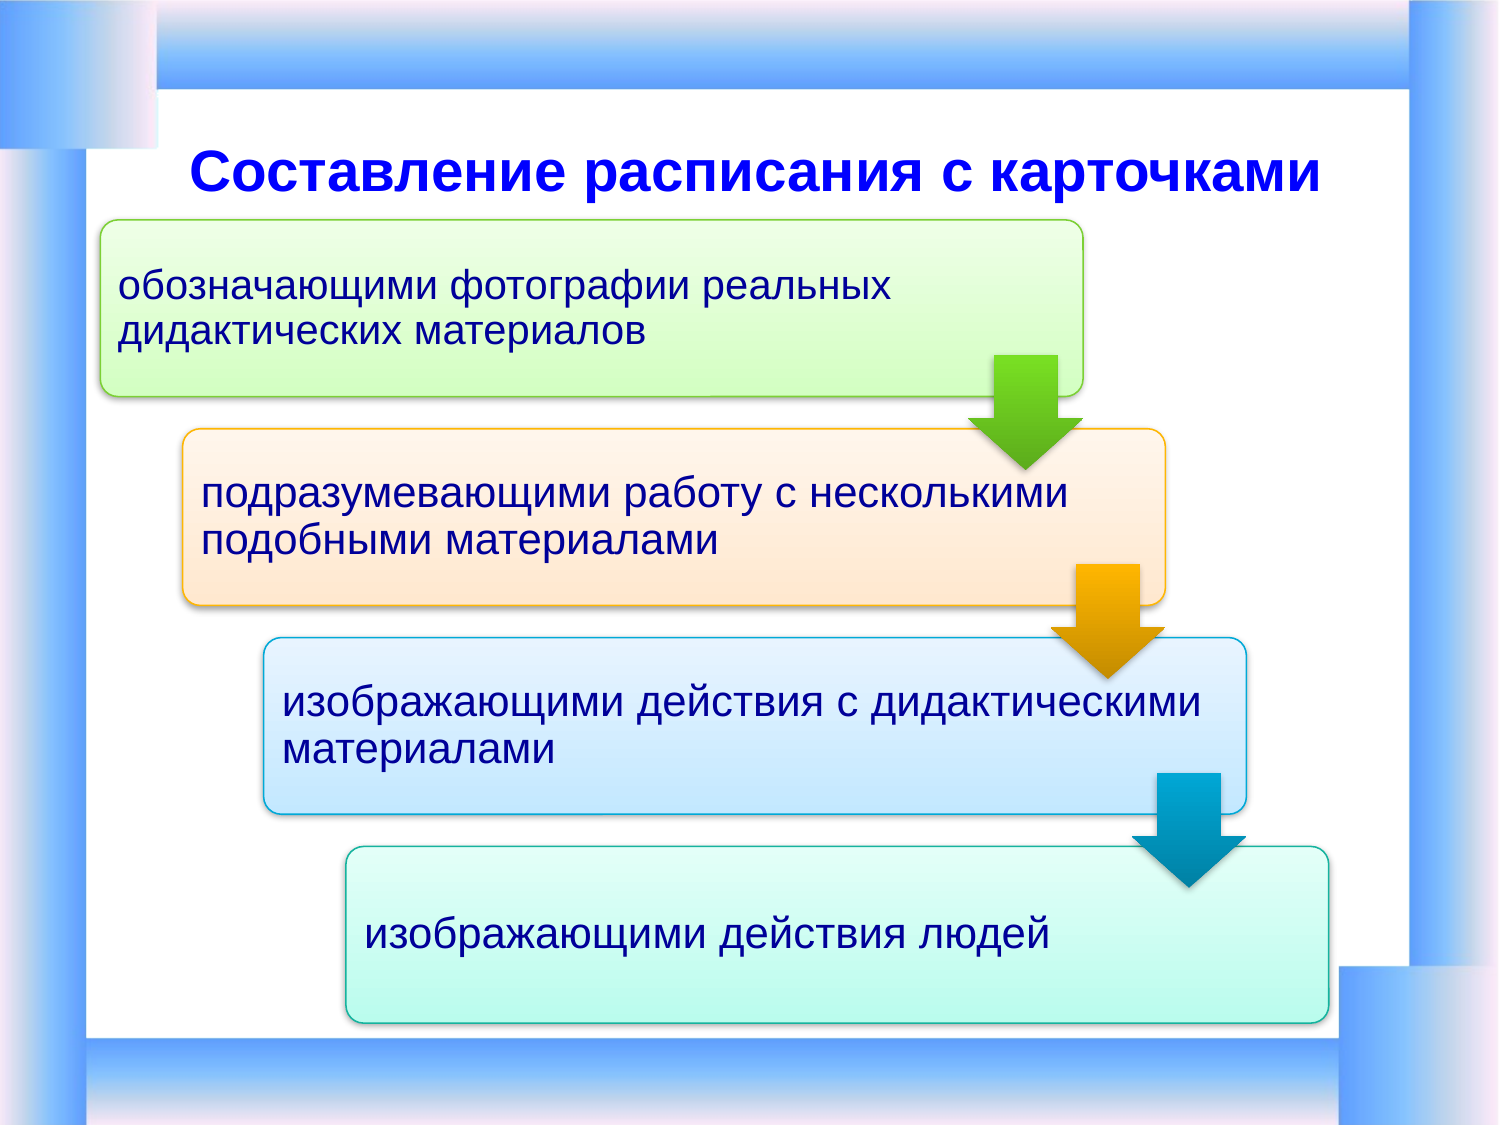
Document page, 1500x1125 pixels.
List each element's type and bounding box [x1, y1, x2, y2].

picture [0, 0, 1500, 1125]
text_box [100, 219, 1329, 1024]
